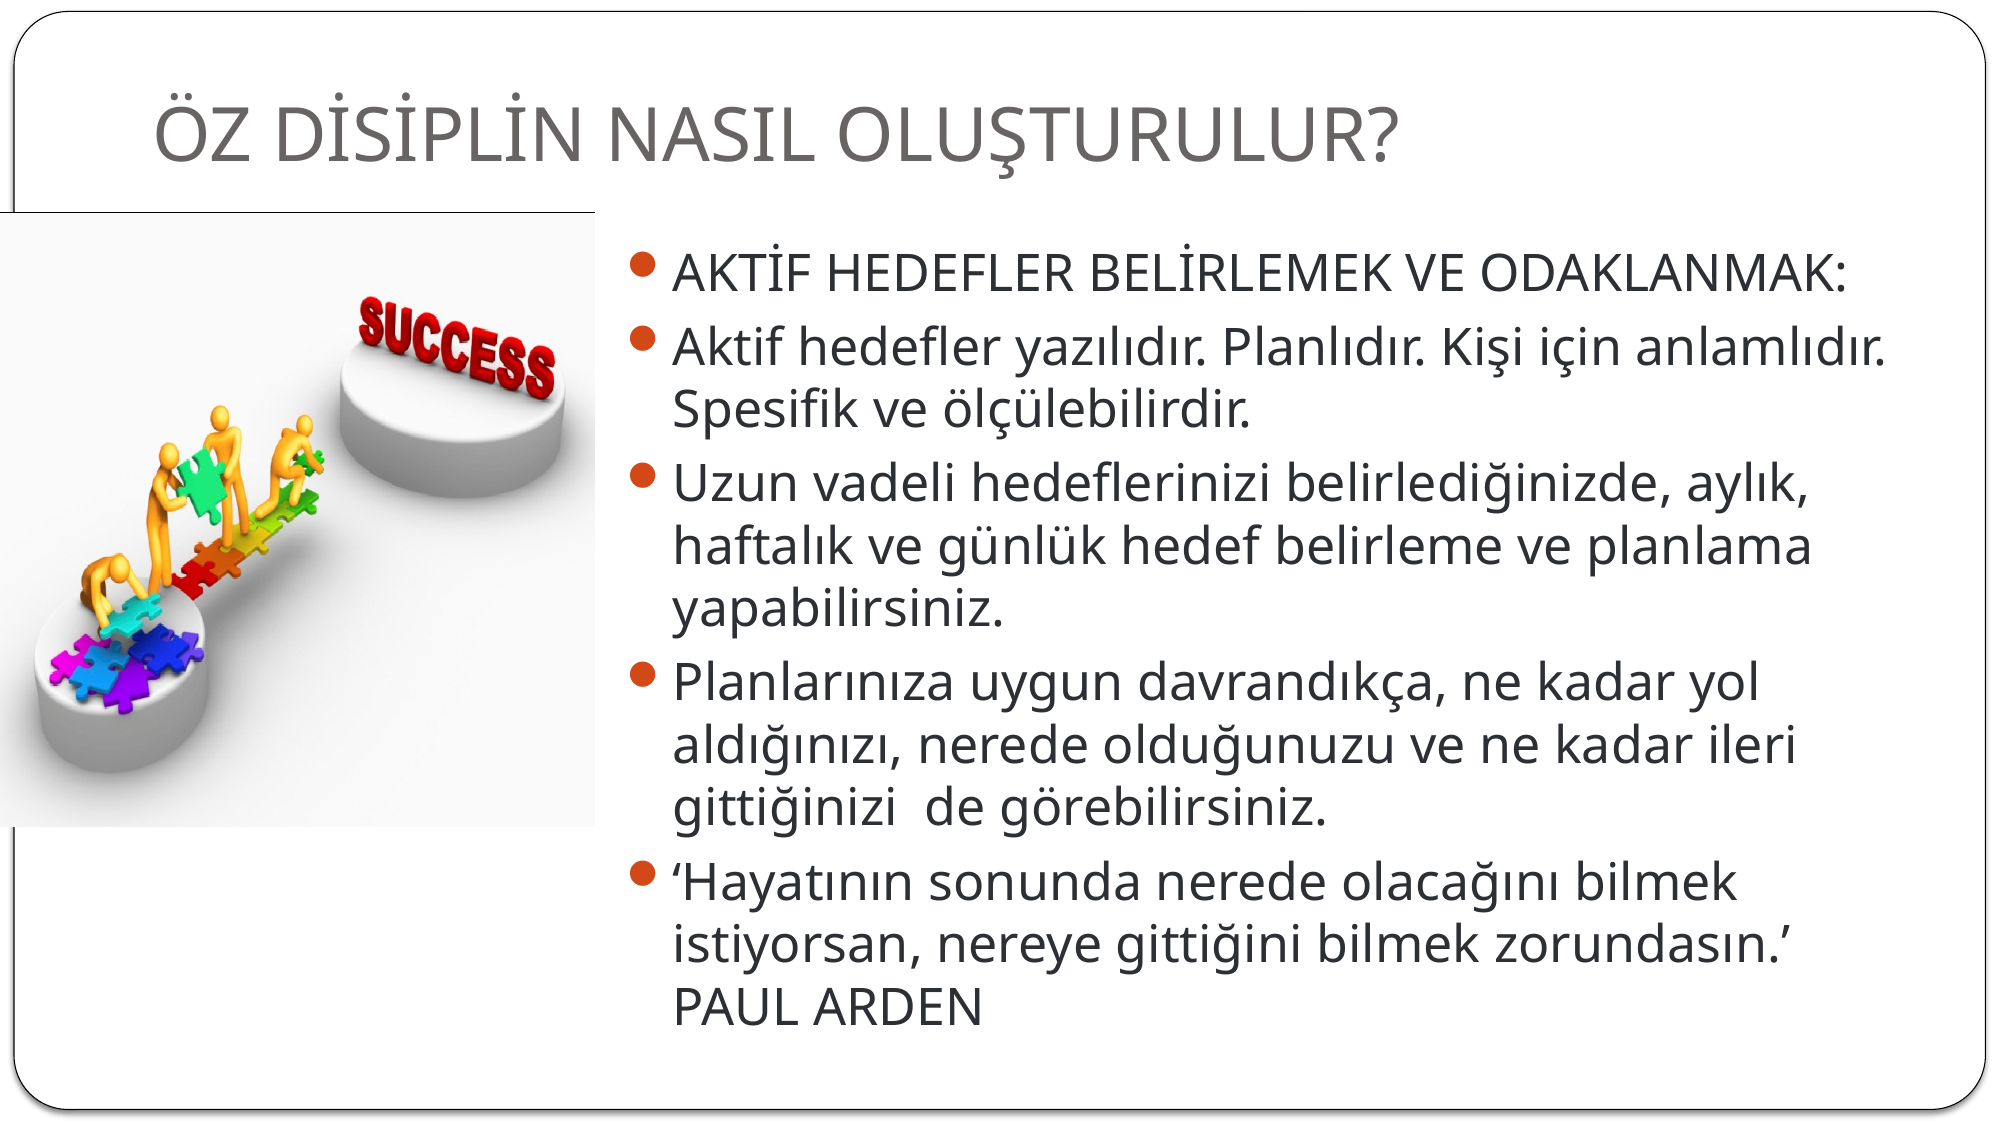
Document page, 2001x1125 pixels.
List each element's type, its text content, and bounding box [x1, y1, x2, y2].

list AKTİF HEDEFLER BELİRLEMEK VE ODAKLANMAK: Aktif hedefler yazılıdır. Planlıdır. Kişi için anlamlıdır. Spesifik ve ölçülebilirdir. Uzun vadeli hedeflerinizi belirlediğinizde, aylık, haftalık ve günlük hedef belirleme ve planlama yapabilirsiniz. Planlarınıza uygun davrandıkça, ne kadar yol aldığınızı, nerede olduğunuzu ve ne kadar ileri gittiğinizi de görebilirsiniz. ‘Hayatının sonunda nerede olacağını bilmek istiyorsan, nereye gittiğini bilmek zorundasın.’ PAUL ARDEN [611, 231, 1918, 1054]
title ÖZ DİSİPLİN NASIL OLUŞTURULUR? [137, 59, 1863, 192]
picture [0, 211, 595, 827]
